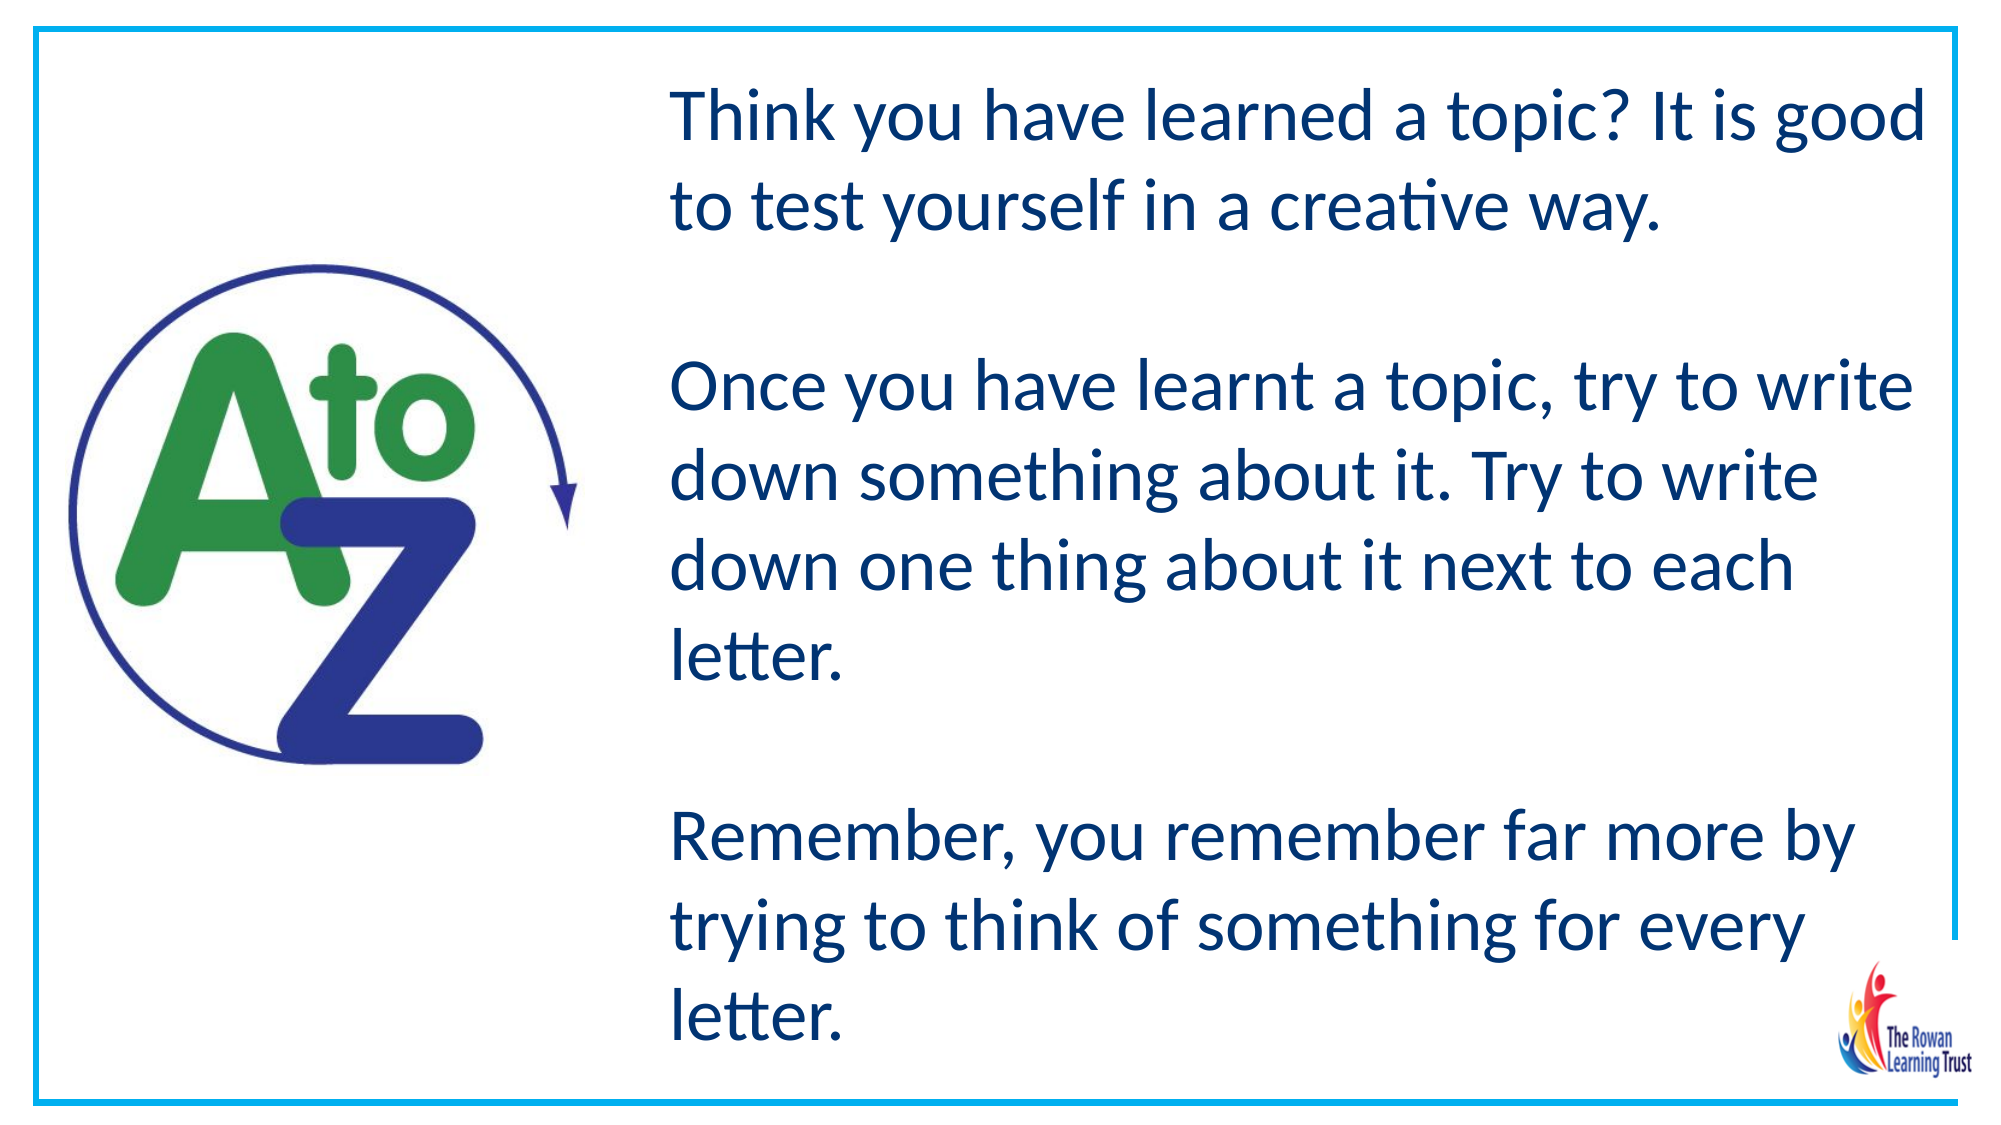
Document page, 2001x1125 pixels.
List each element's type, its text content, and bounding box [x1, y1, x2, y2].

picture [65, 257, 585, 776]
text_box Think you have learned a topic? It is good to test yourself in a creative way. Once you have learnt a topic, try to write down something about it. Try to write down one thing about it next to each letter. Remember, you remember far more by trying to think of something for every letter. [654, 57, 1945, 1063]
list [1826, 940, 1984, 1099]
